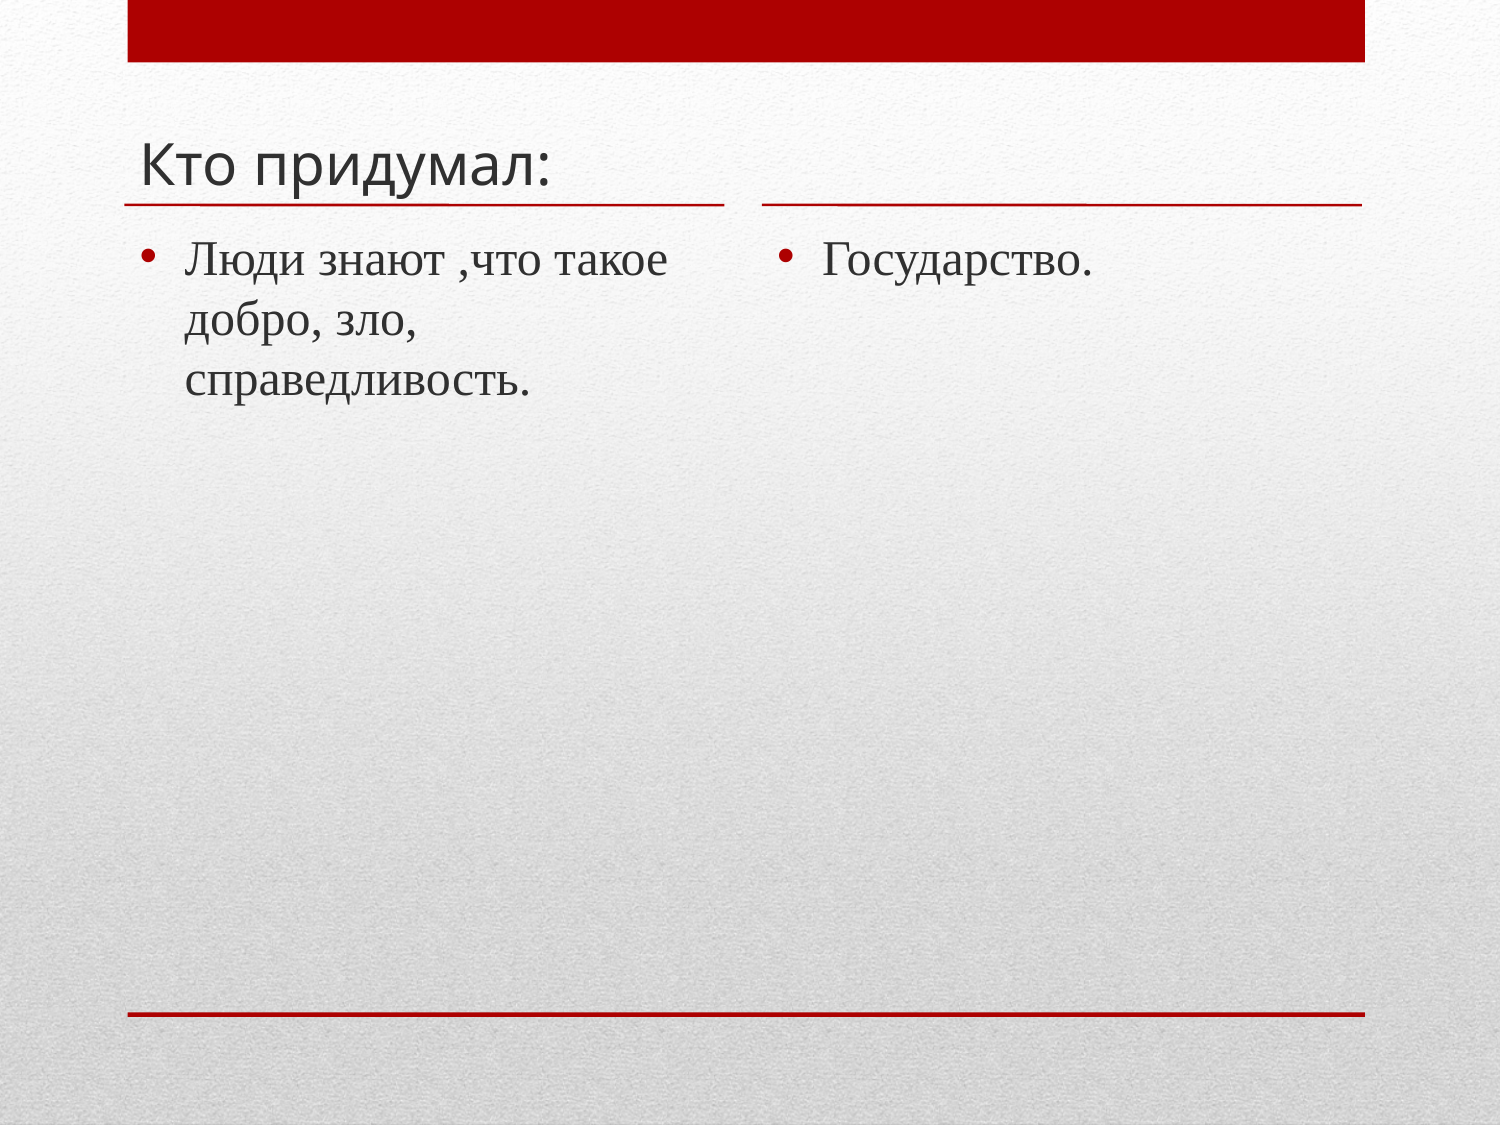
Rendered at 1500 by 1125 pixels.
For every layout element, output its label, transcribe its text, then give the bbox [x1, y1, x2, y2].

list Кто придумал: [124, 99, 725, 205]
list Государство. [761, 218, 1362, 718]
list Люди знают ,что такое добро, зло, справедливость. [124, 218, 725, 718]
